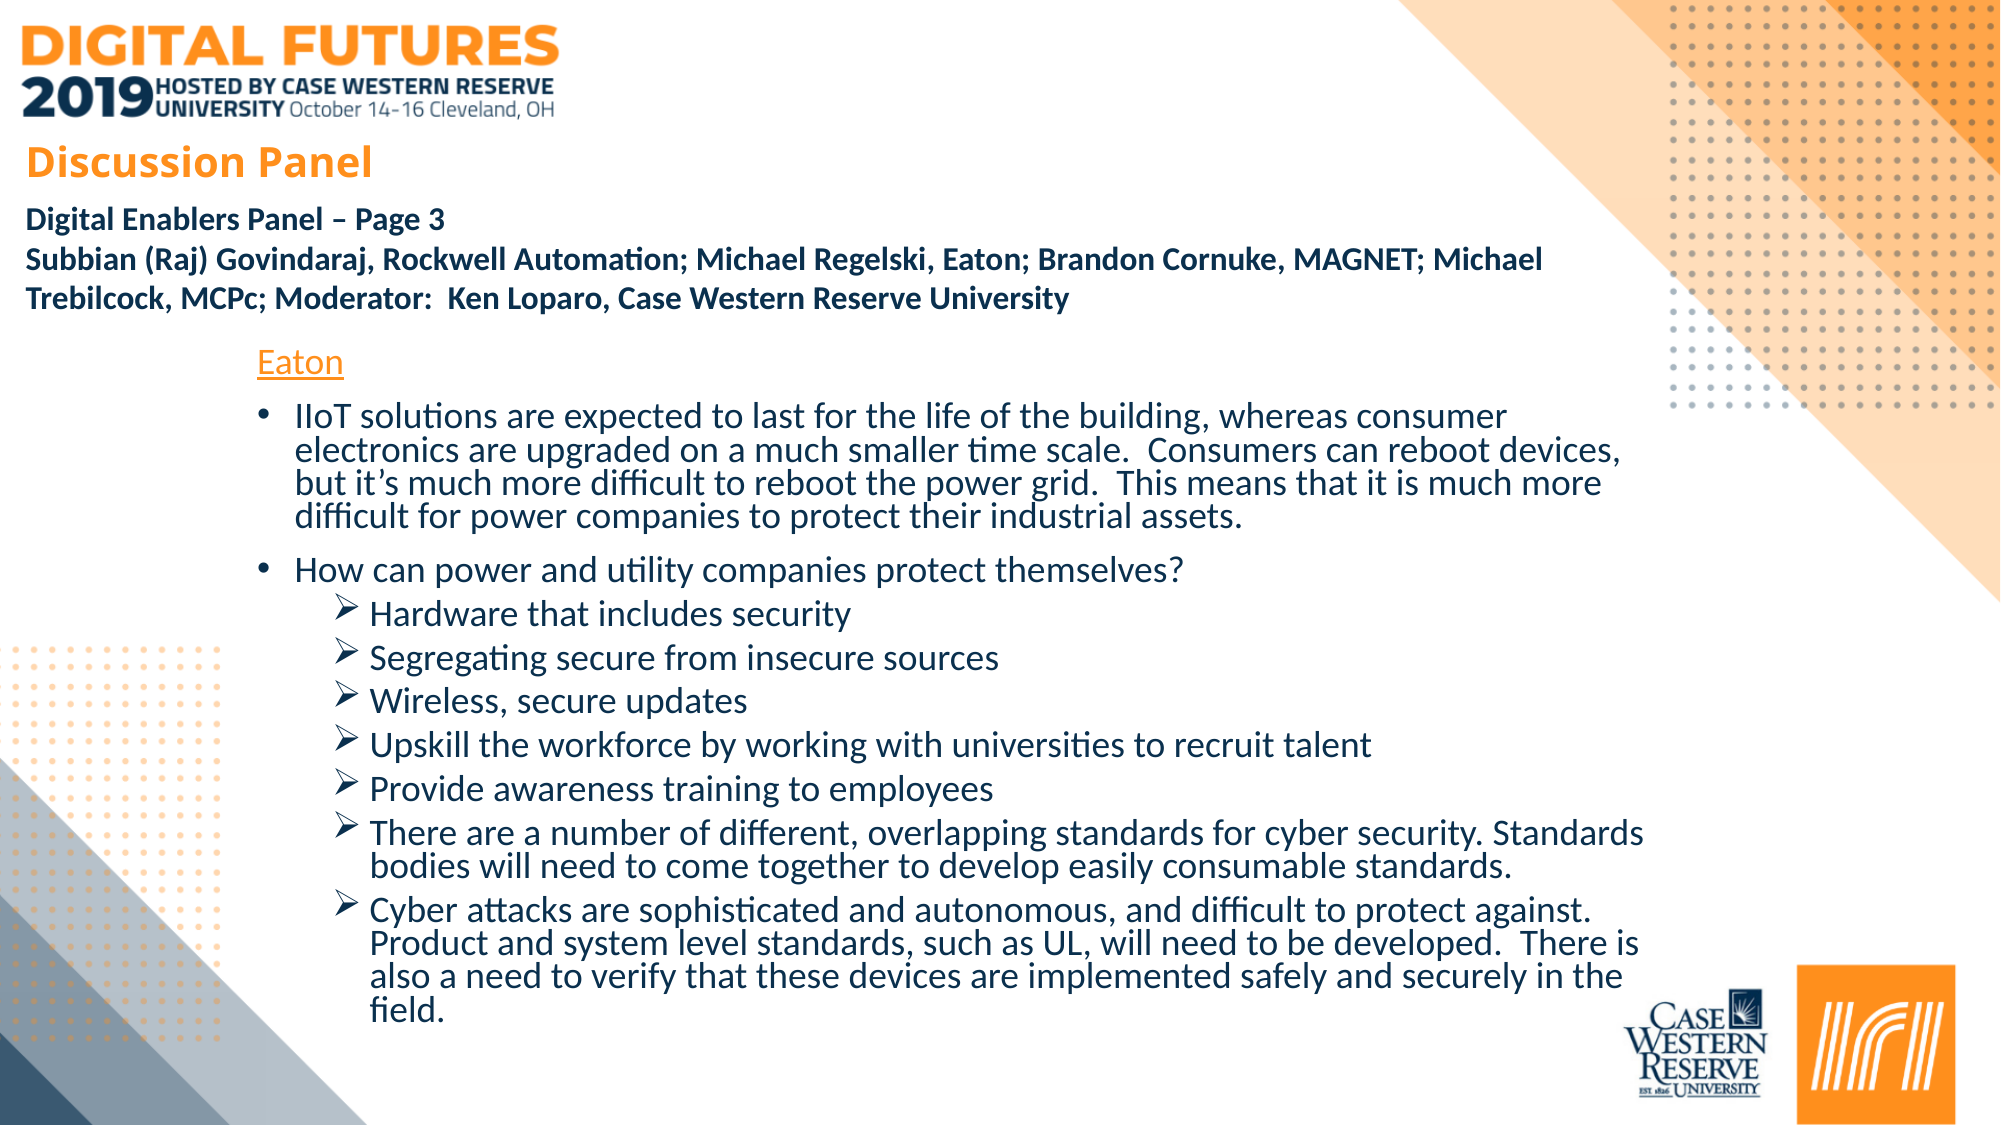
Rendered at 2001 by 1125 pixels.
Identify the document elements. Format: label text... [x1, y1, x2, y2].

list Eaton IIoT solutions are expected to last for the life of the building, whereas consumer electronics are upgraded on a much smaller time scale. Consumers can reboot devices, but it’s much more difficult to reboot the power grid. This means that it is much more difficult for power companies to protect their industrial assets. How can power and utility companies protect themselves? Hardware that includes security Segregating secure from insecure sources Wireless, secure updates Upskill the workforce by working with universities to recruit talent Provide awareness training to employees There are a number of different, overlapping standards for cyber security. Standards bodies will need to come together to develop easily consumable standards. Cyber attacks are sophisticated and autonomous, and difficult to protect against. Product and system level standards, such as UL, will need to be developed. There is also a need to verify that these devices are implemented safely and securely in the field. [242, 341, 1662, 1125]
picture [0, 0, 2001, 1125]
text_box Discussion Panel [10, 122, 1686, 206]
text_box Digital Enablers Panel – Page 3 Subbian (Raj) Govindaraj, Rockwell Automation; Michael Regelski, Eaton; Brandon Cornuke, MAGNET; Michael Trebilcock, MCPc; Moderator: Ken Loparo, Case Western Reserve University [10, 200, 1650, 314]
text_box [972, 562, 1937, 1125]
